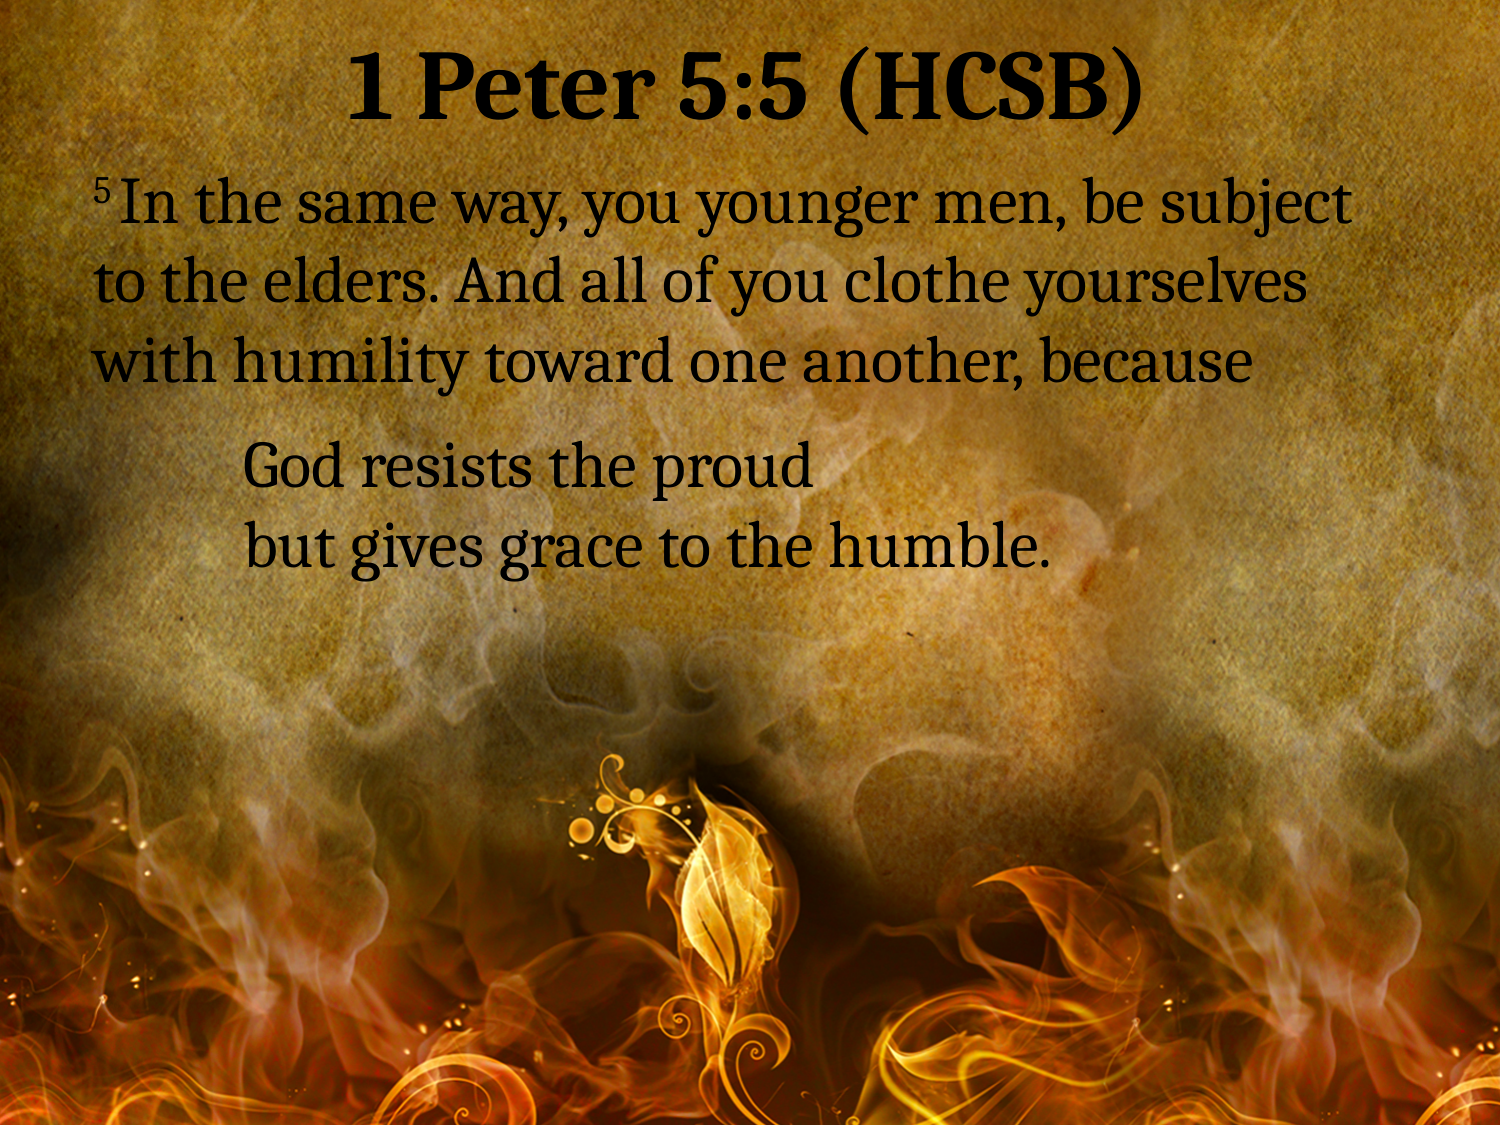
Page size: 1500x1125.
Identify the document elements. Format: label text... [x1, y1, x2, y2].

picture [0, 0, 1500, 1125]
text_box 5 In the same way, you younger men, be subject to the elders. And all of you clothe yourselves with humility toward one another, because God resists the proud but gives grace to the humble. [78, 148, 1432, 589]
text_box 1 Peter 5:5 (HCSB) [102, 12, 1398, 147]
